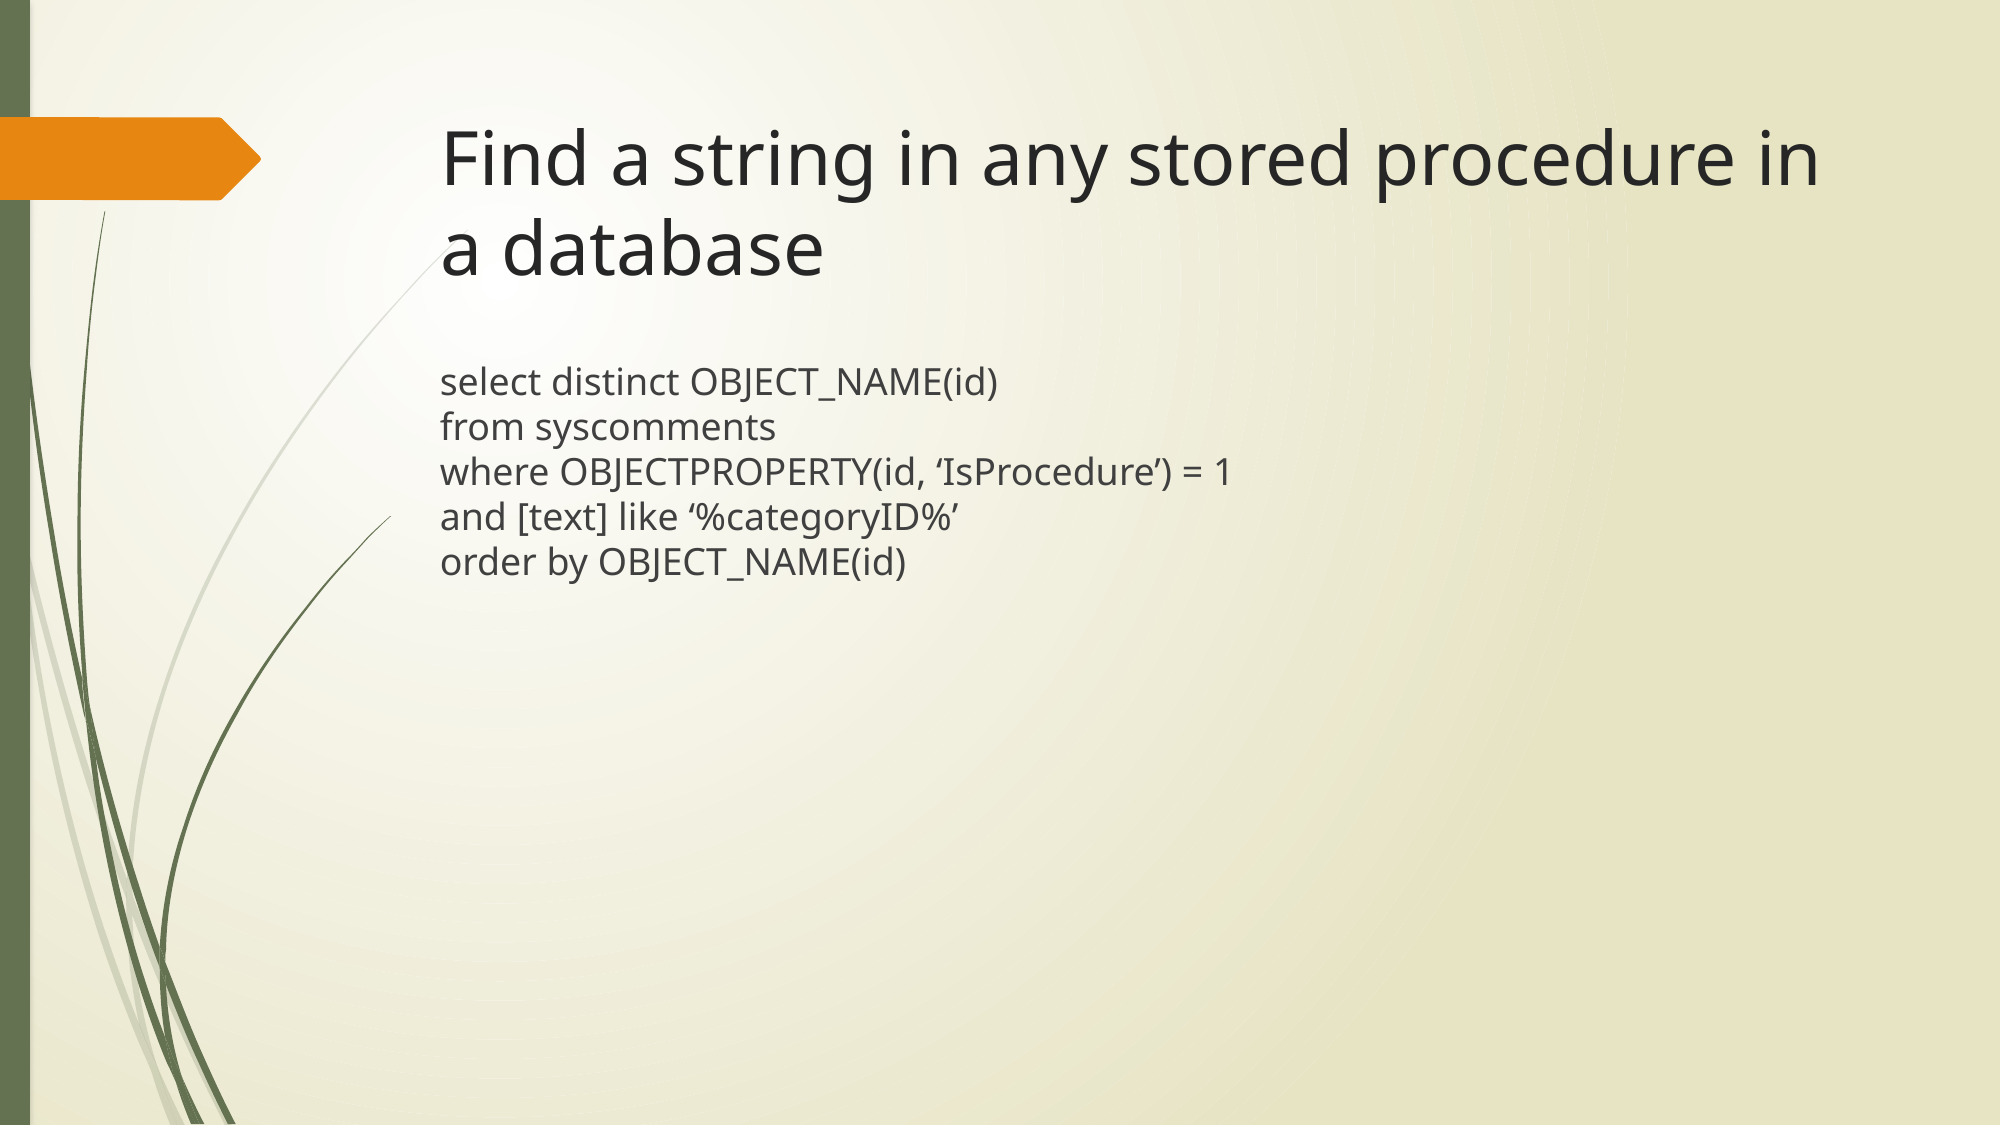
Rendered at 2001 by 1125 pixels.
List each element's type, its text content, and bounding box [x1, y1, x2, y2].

list select distinct OBJECT_NAME(id) from syscomments where OBJECTPROPERTY(id, ‘IsProcedure’) = 1 and [text] like ‘%categoryID%’ order by OBJECT_NAME(id) [424, 350, 1888, 970]
title Find a string in any stored procedure in a database [425, 102, 1888, 313]
